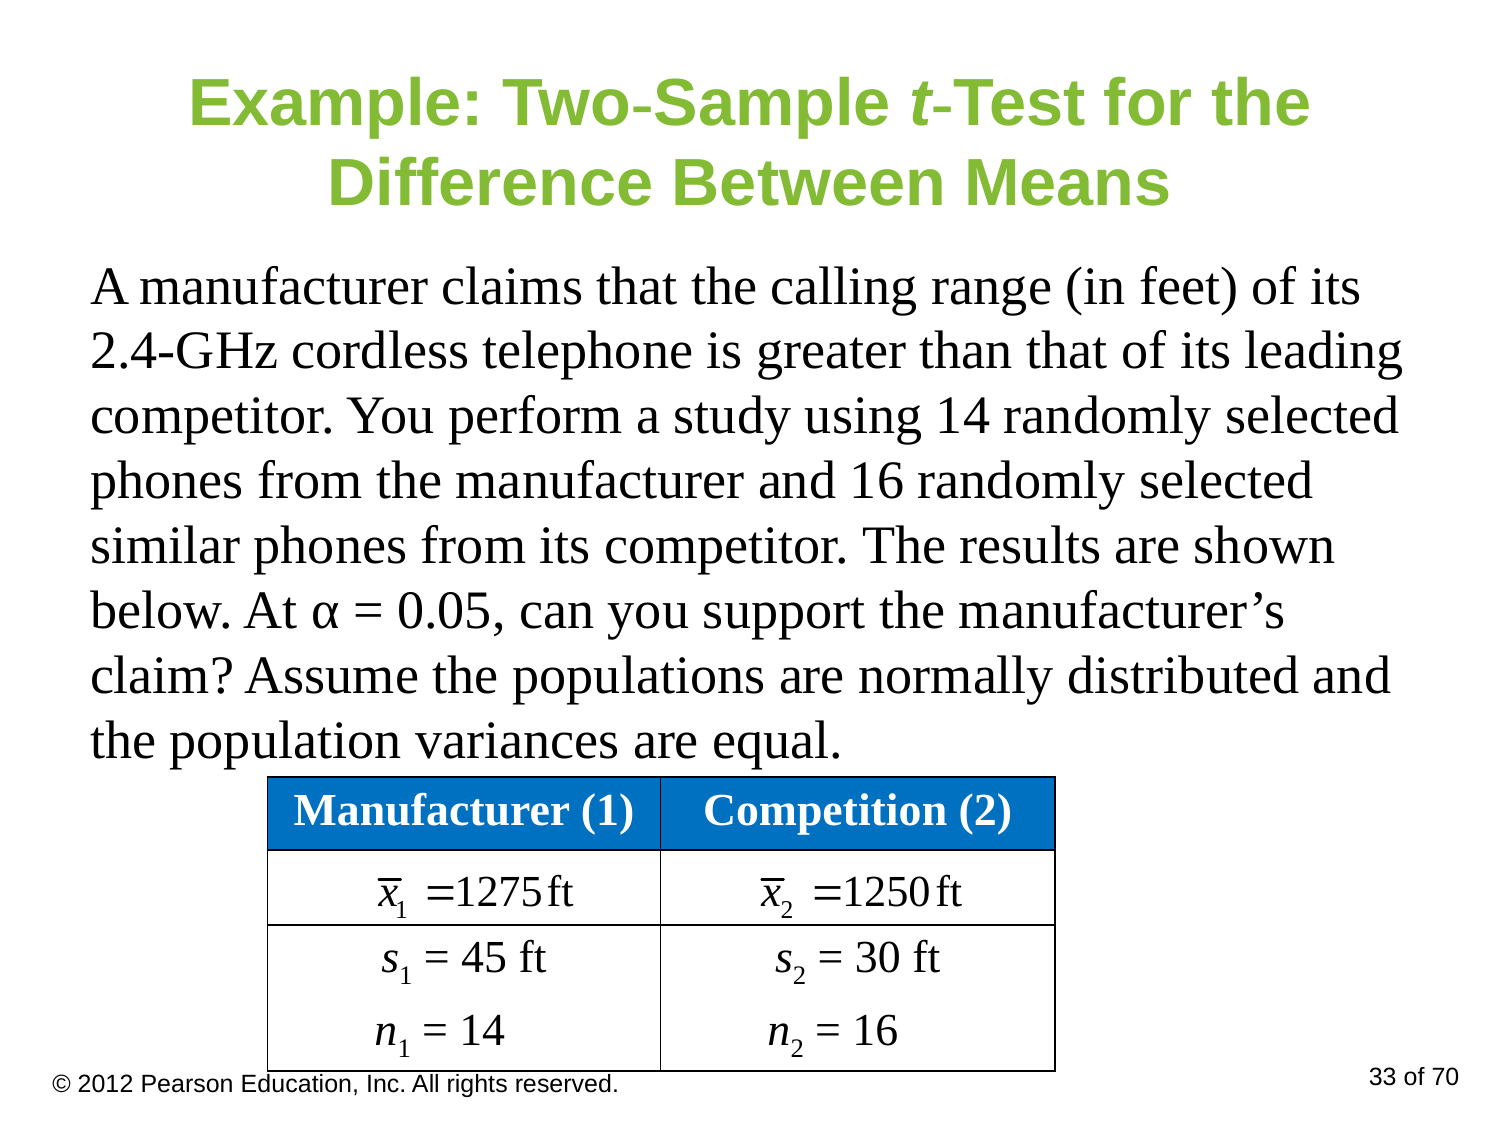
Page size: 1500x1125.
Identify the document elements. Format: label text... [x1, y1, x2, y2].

table_cell s2 = 30 ft [661, 926, 1054, 998]
table_cell n2 = 16 [661, 998, 1054, 1070]
table_header Manufacturer (1) [268, 778, 660, 849]
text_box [752, 862, 971, 930]
table_cell n1 = 14 [268, 998, 660, 1052]
table_cell [661, 851, 1054, 924]
text_box 33 of 70 [1124, 1052, 1475, 1113]
table_cell [268, 851, 660, 924]
text_box © 2012 Pearson Education, Inc. All rights reserved. [37, 1052, 750, 1113]
table_header Competition (2) [661, 778, 1054, 849]
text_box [369, 862, 584, 930]
list A manufacturer claims that the calling range (in feet) of its 2.4-GHz cordless telephone is greater than that of its leading competitor. You perform a study using 14 randomly selected phones from the manufacturer and 16 randomly selected similar phones from its competitor. The results are shown below. At α = 0.05, can you support the manufacturer’s claim? Assume the populations are normally distributed and the population variances are equal. [75, 242, 1425, 730]
title Example: Two-Sample t-Test for the Difference Between Means [75, 45, 1425, 233]
table_cell s1 = 45 ft [268, 926, 660, 998]
